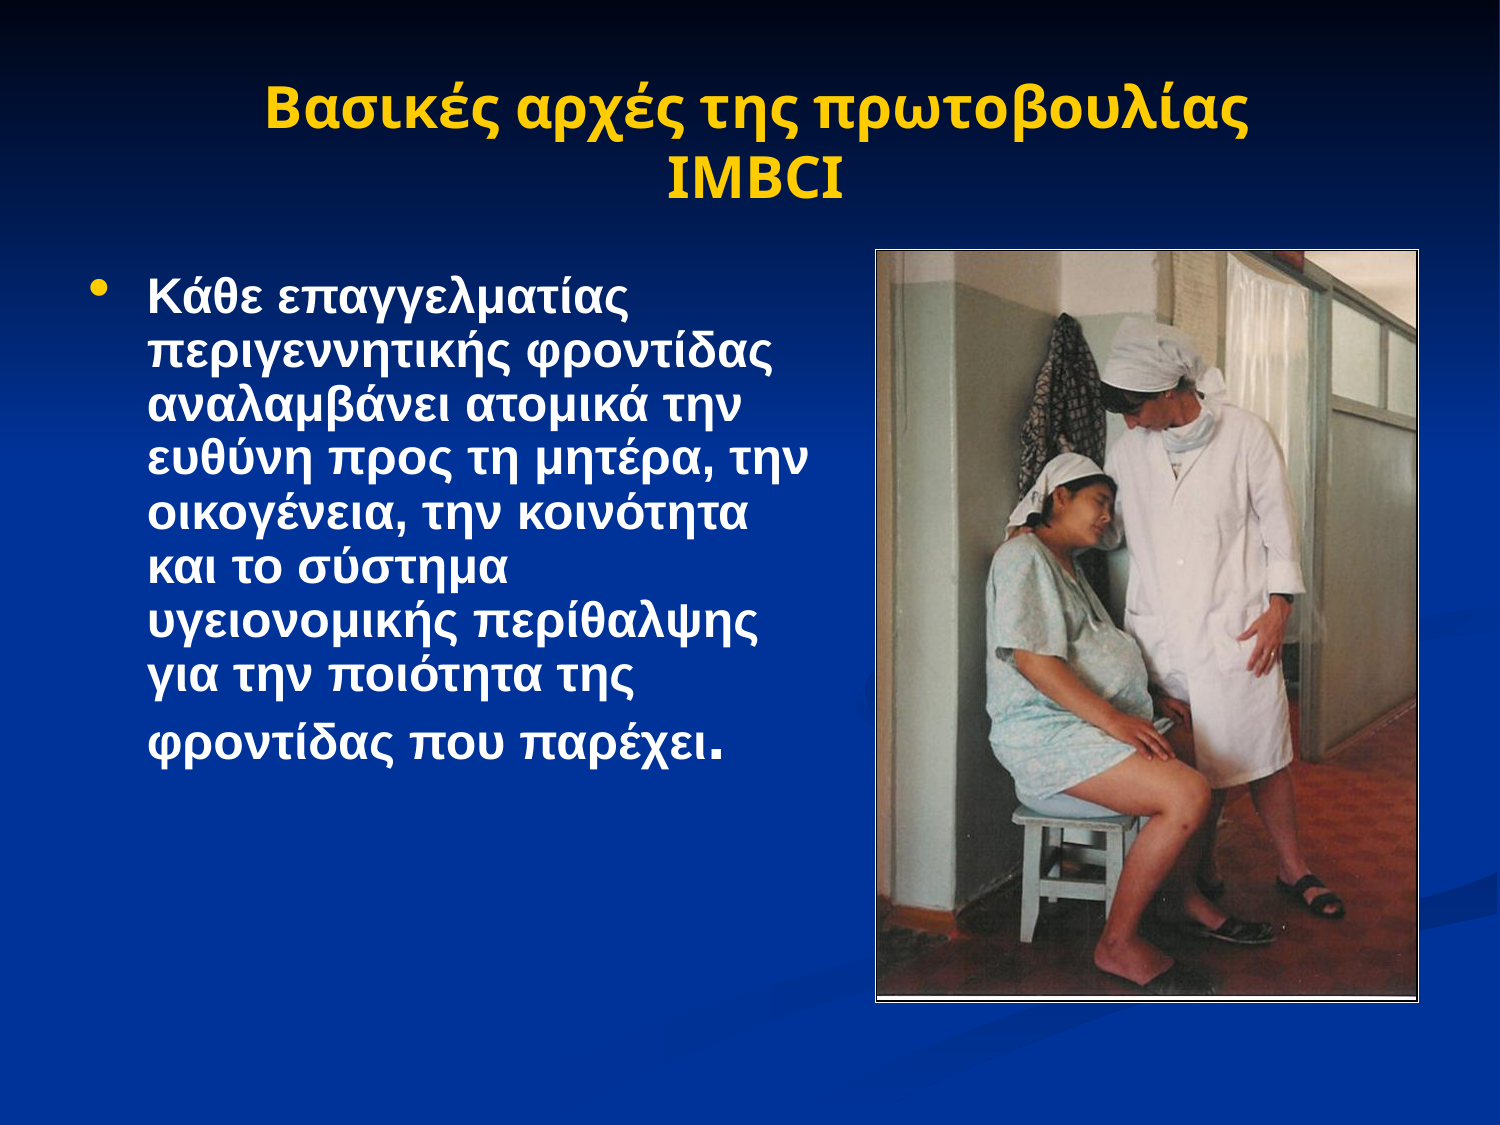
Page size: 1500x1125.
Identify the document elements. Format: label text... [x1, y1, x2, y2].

picture [874, 249, 1419, 1003]
list Κάθε επαγγελματίας περιγεννητικής φροντίδας αναλαμβάνει ατομικά την ευθύνη προς τη μητέρα, την οικογένεια, την κοινότητα και το σύστημα υγειονομικής περίθαλψης για την ποιότητα της φροντίδας που παρέχει. [75, 262, 835, 890]
text_box Βασικές αρχές της πρωτοβουλίας IMBCI [174, 62, 1338, 331]
